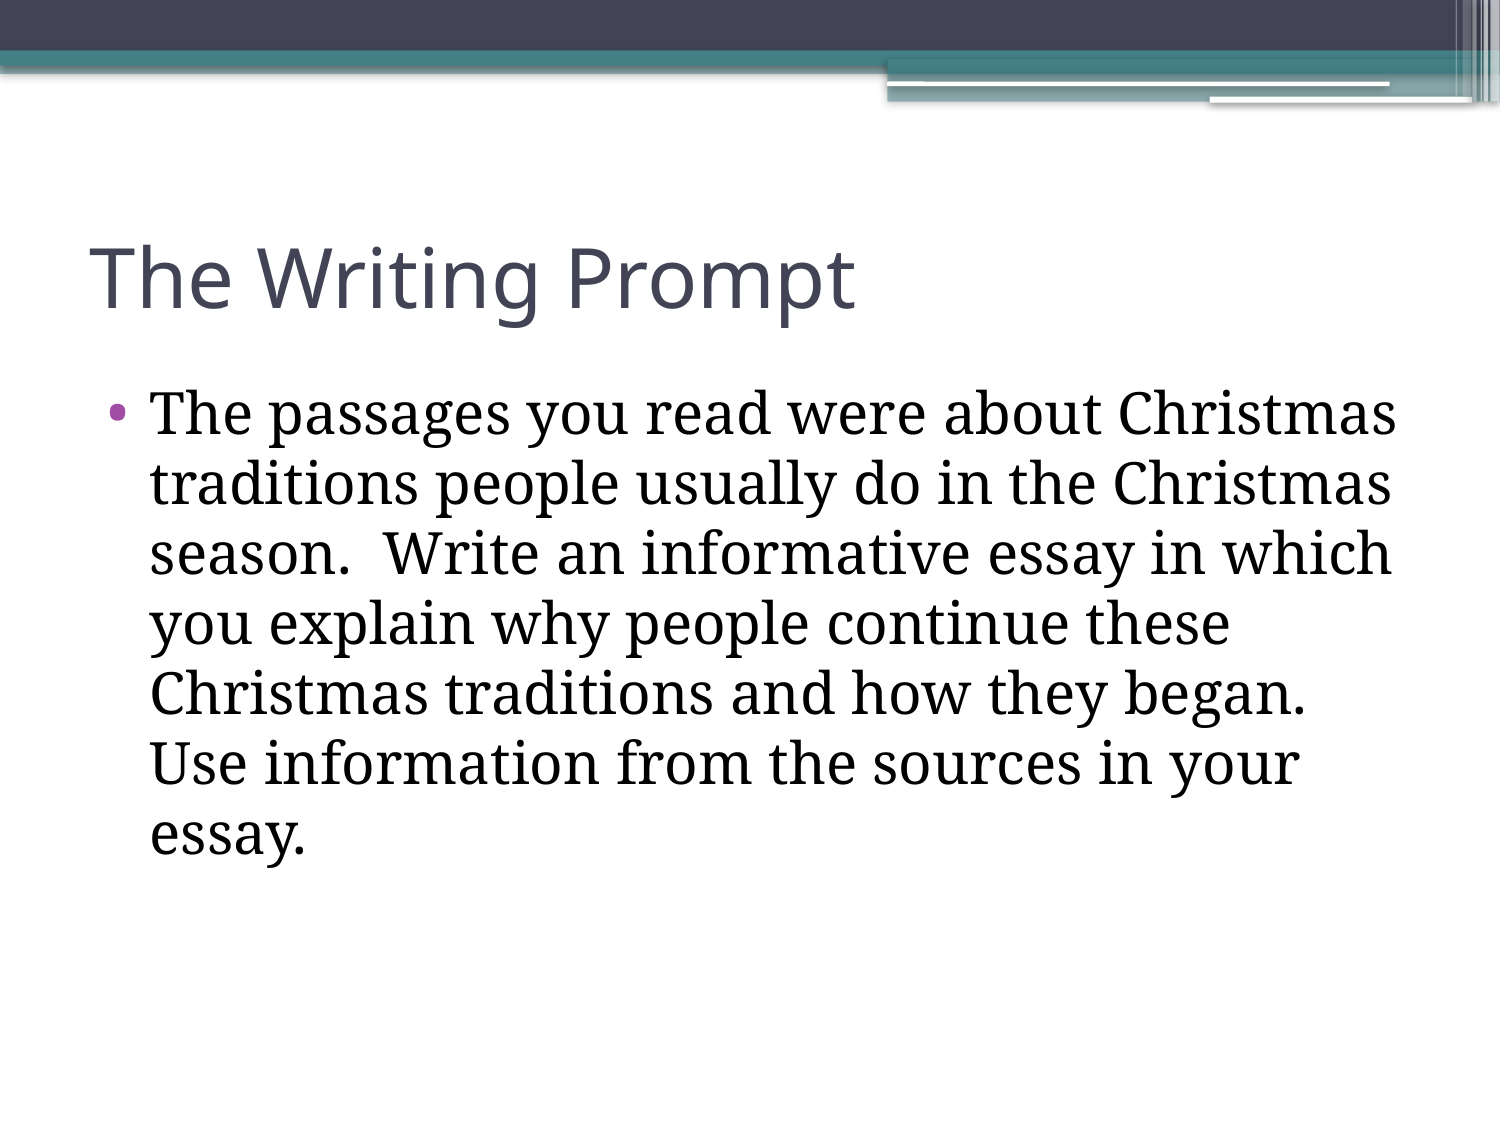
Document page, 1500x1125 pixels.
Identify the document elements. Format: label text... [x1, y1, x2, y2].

title The Writing Prompt [75, 187, 1425, 363]
list The passages you read were about Christmas traditions people usually do in the Christmas season. Write an informative essay in which you explain why people continue these Christmas traditions and how they began. Use information from the sources in your essay. [75, 368, 1425, 1079]
